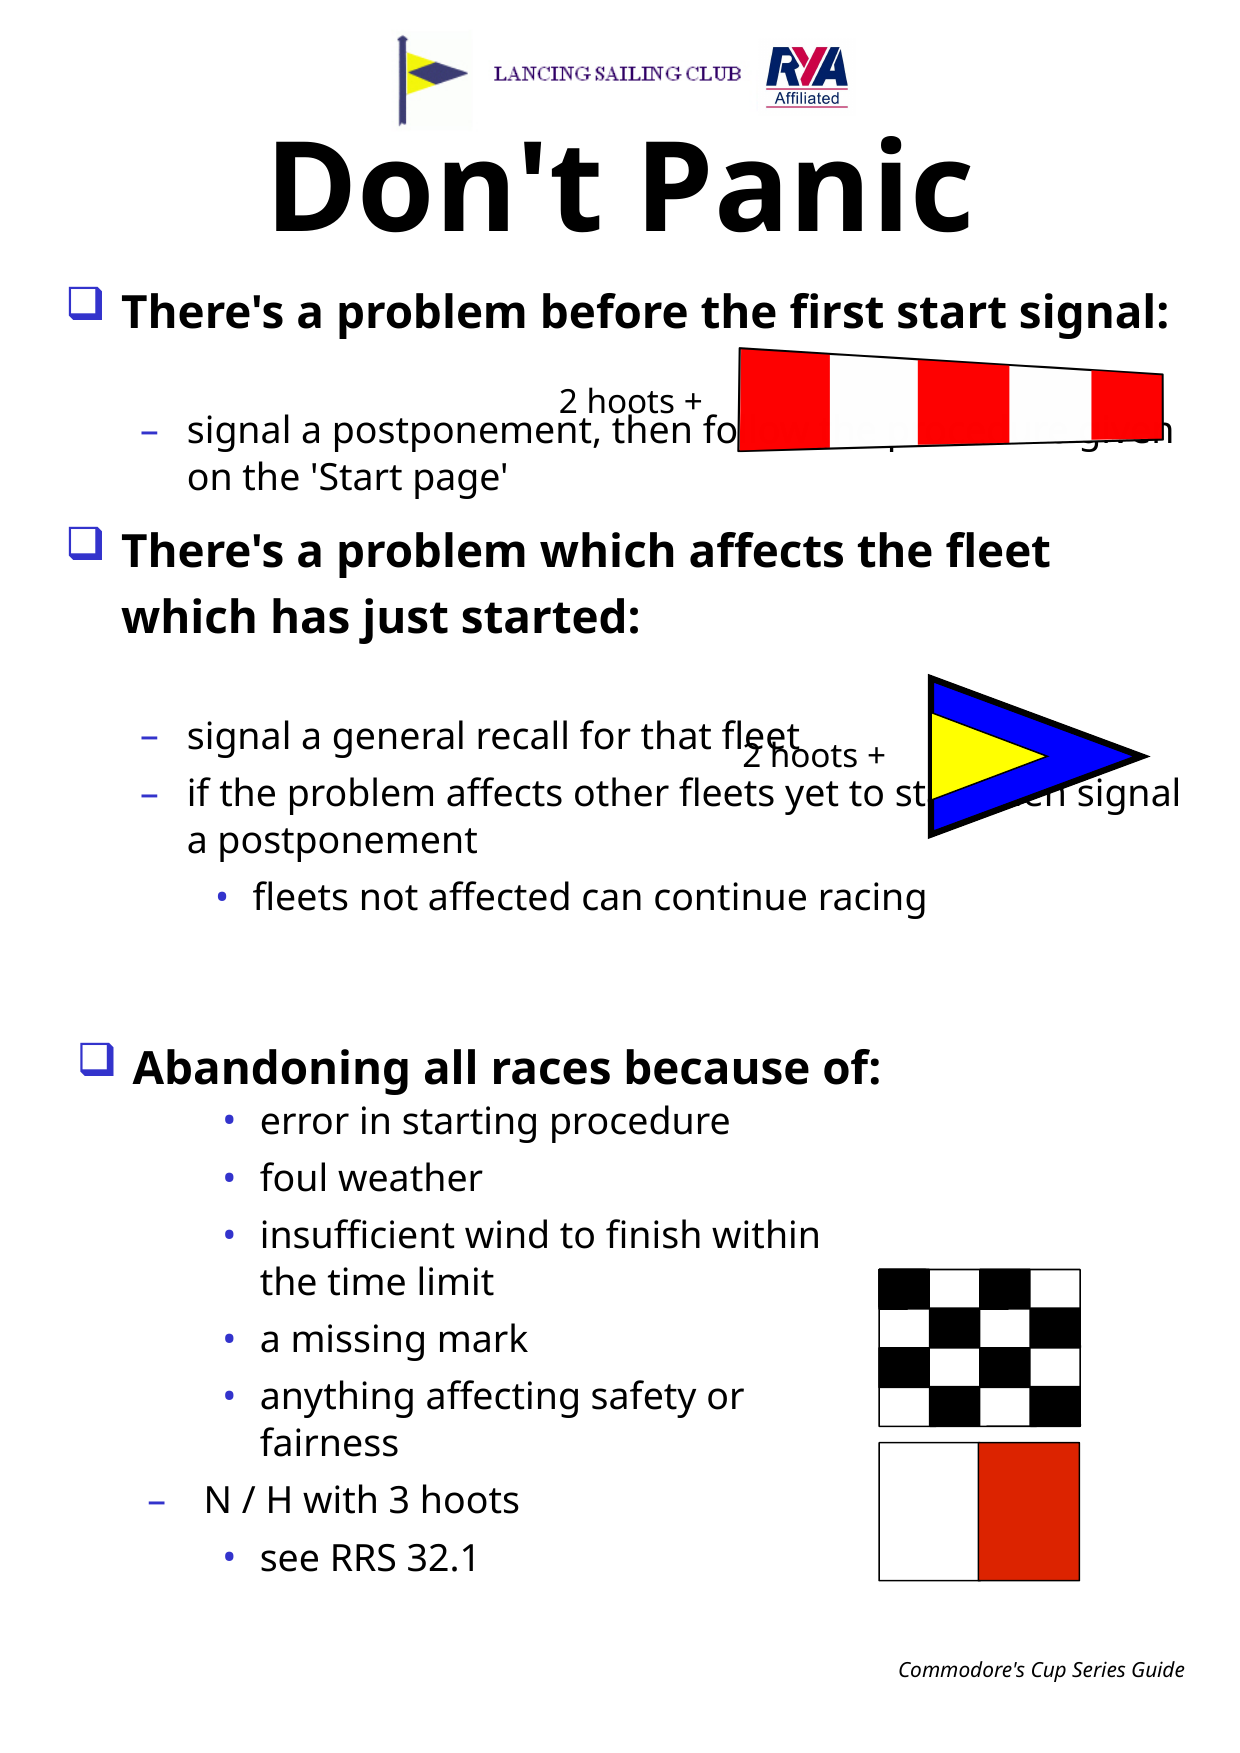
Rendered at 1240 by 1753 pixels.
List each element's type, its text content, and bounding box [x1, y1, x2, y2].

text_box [878, 1269, 1081, 1581]
subtitle There's a problem before the first start signal: signal a postponement, then follow the procedure given on the 'Start page' There's a problem which affects the fleet which has just started: signal a general recall for that fleet if the problem affects other fleets yet to start then signal a postponement fleets not affected can continue racing [57, 263, 1195, 1023]
picture [382, 22, 858, 97]
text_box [540, 346, 1165, 453]
title Don't Panic [74, 97, 1166, 263]
text_box Abandoning all races because of: [69, 1019, 1192, 1102]
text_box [722, 678, 1142, 835]
text_box error in starting procedure foul weather insufficient wind to finish within the time limit a missing mark anything affecting safety or fairness N / H with 3 hoots see RRS 32.1 [64, 1022, 873, 1587]
